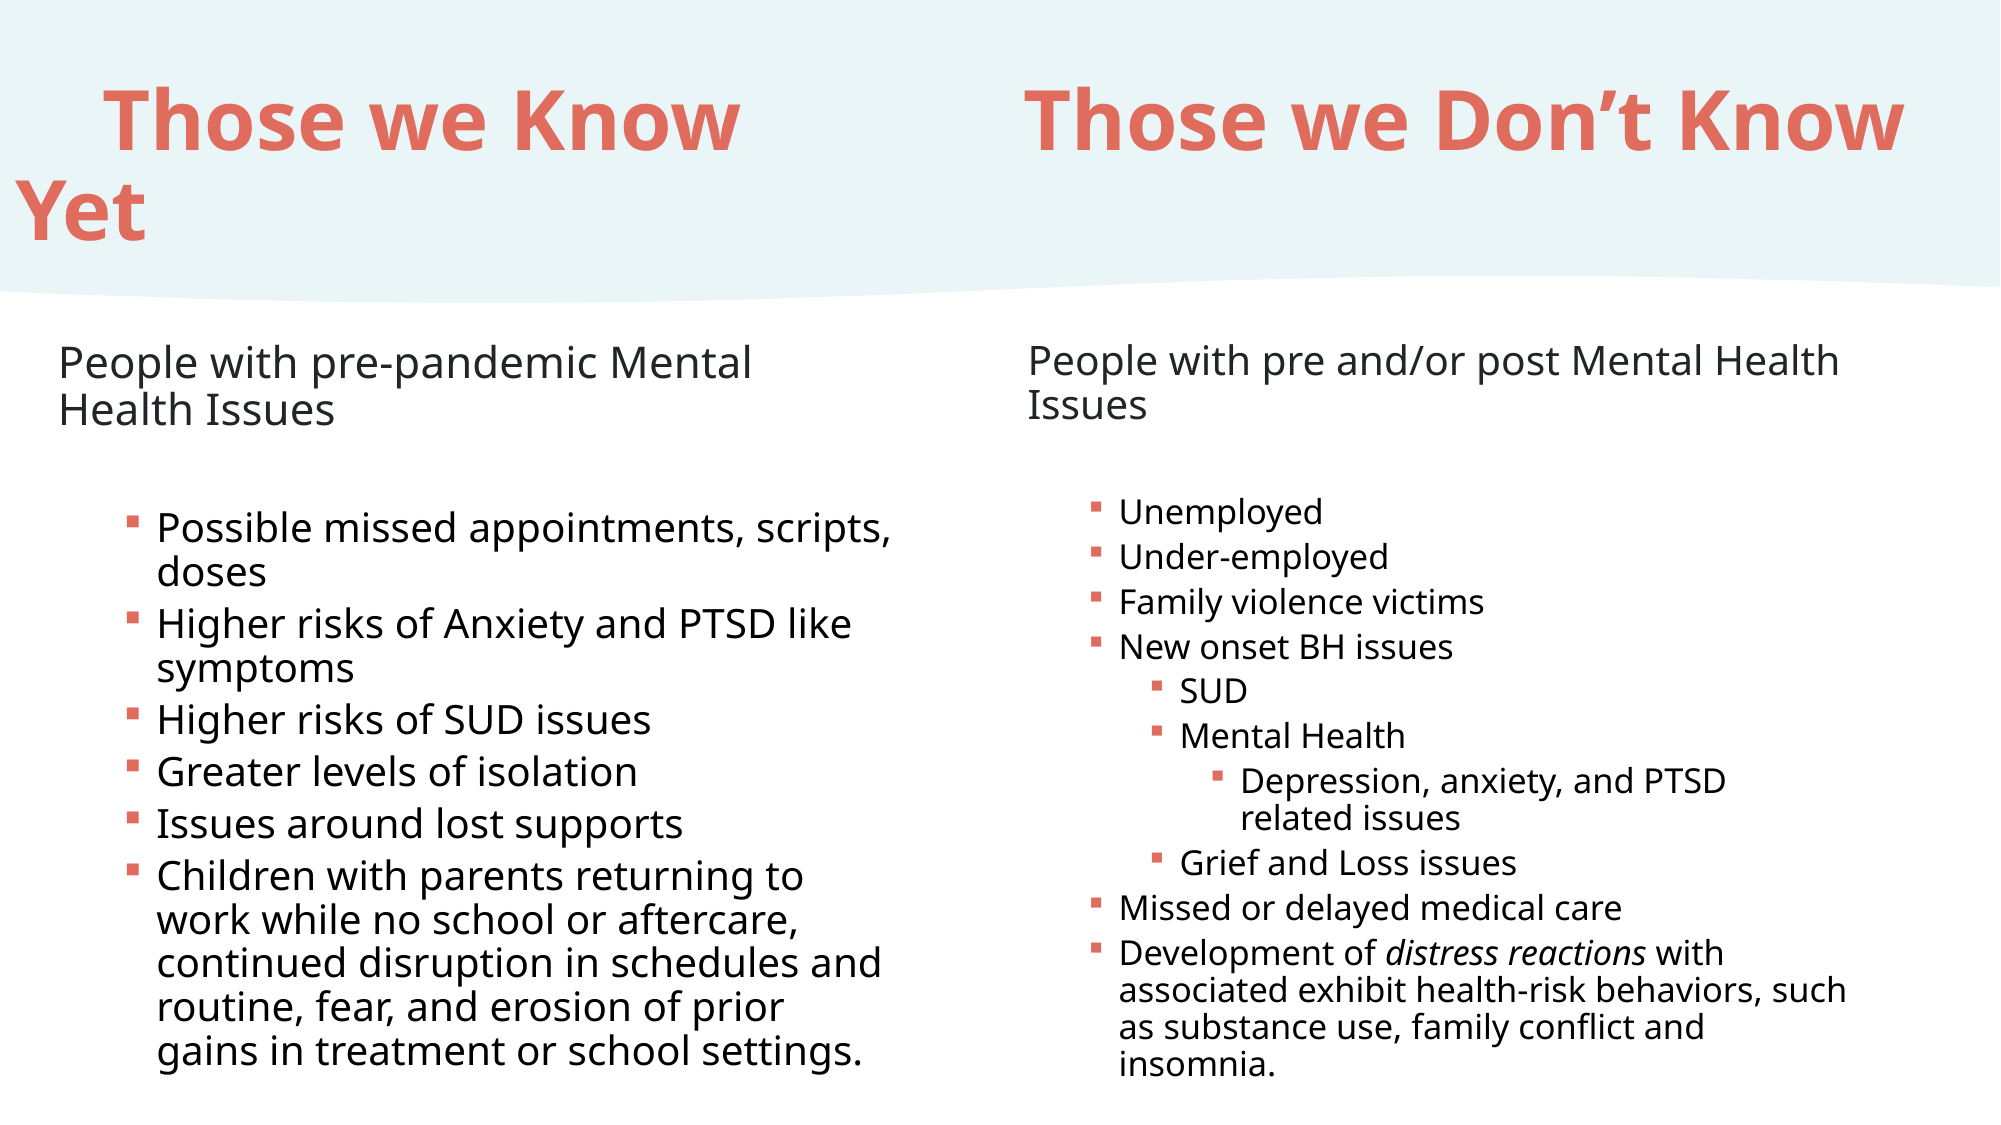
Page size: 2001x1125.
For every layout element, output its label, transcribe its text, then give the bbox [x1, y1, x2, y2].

title Those we Know Those we Don’t Know Yet [0, 59, 2000, 278]
list People with pre and/or post Mental Health Issues Unemployed Under-employed Family violence victims New onset BH issues SUD Mental Health Depression, anxiety, and PTSD related issues Grief and Loss issues Missed or delayed medical care Development of distress reactions with associated exhibit health-risk behaviors, such as substance use, family conflict and insomnia. [1012, 332, 1863, 1096]
list People with pre-pandemic Mental Health Issues Possible missed appointments, scripts, doses Higher risks of Anxiety and PTSD like symptoms Higher risks of SUD issues Greater levels of isolation Issues around lost supports Children with parents returning to work while no school or aftercare, continued disruption in schedules and routine, fear, and erosion of prior gains in treatment or school settings. [42, 332, 910, 1096]
